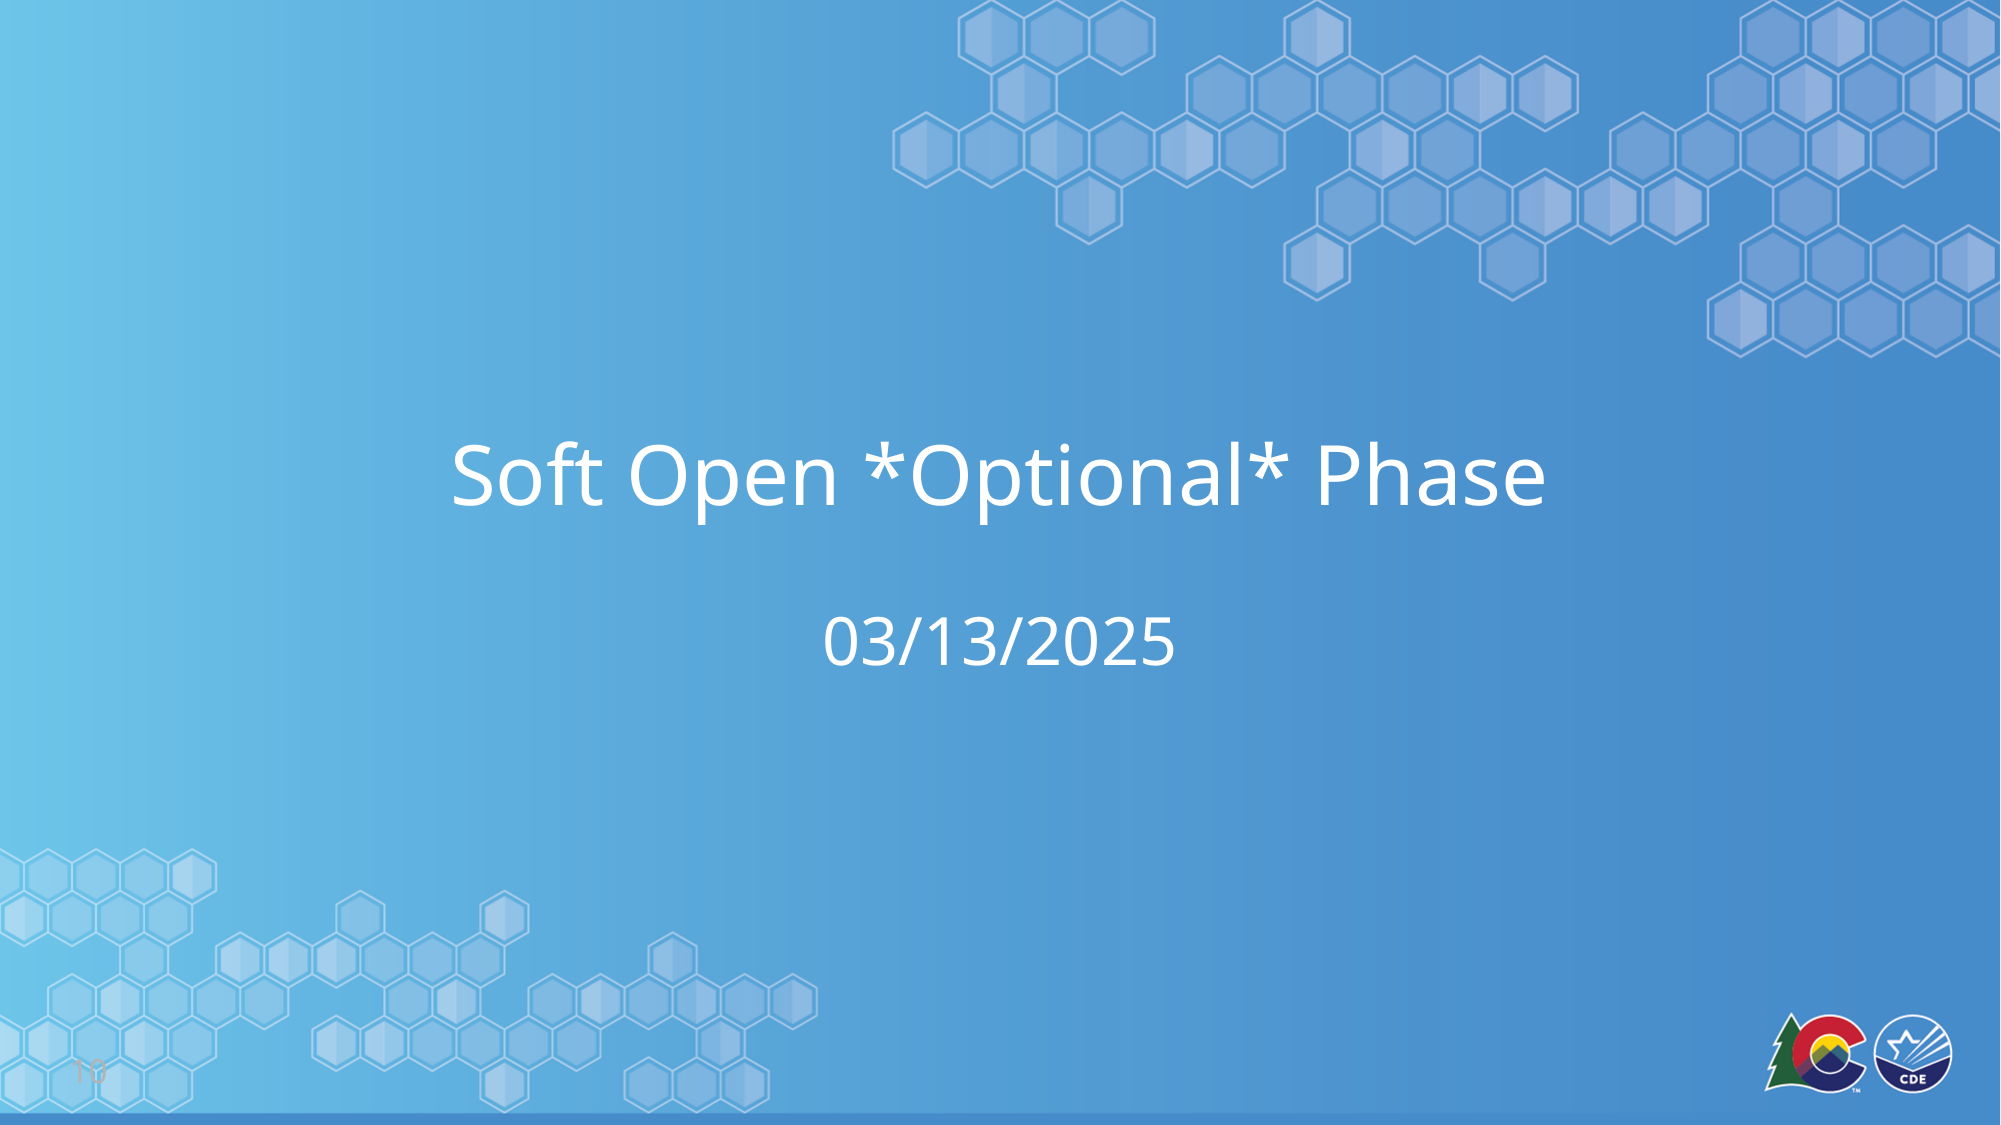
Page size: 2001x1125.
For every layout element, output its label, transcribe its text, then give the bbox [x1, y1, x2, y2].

slide_number 10 [54, 1042, 191, 1103]
title Soft Open *Optional* Phase [0, 425, 2000, 600]
picture [0, 0, 2001, 1125]
list 03/13/2025 [0, 600, 2000, 775]
